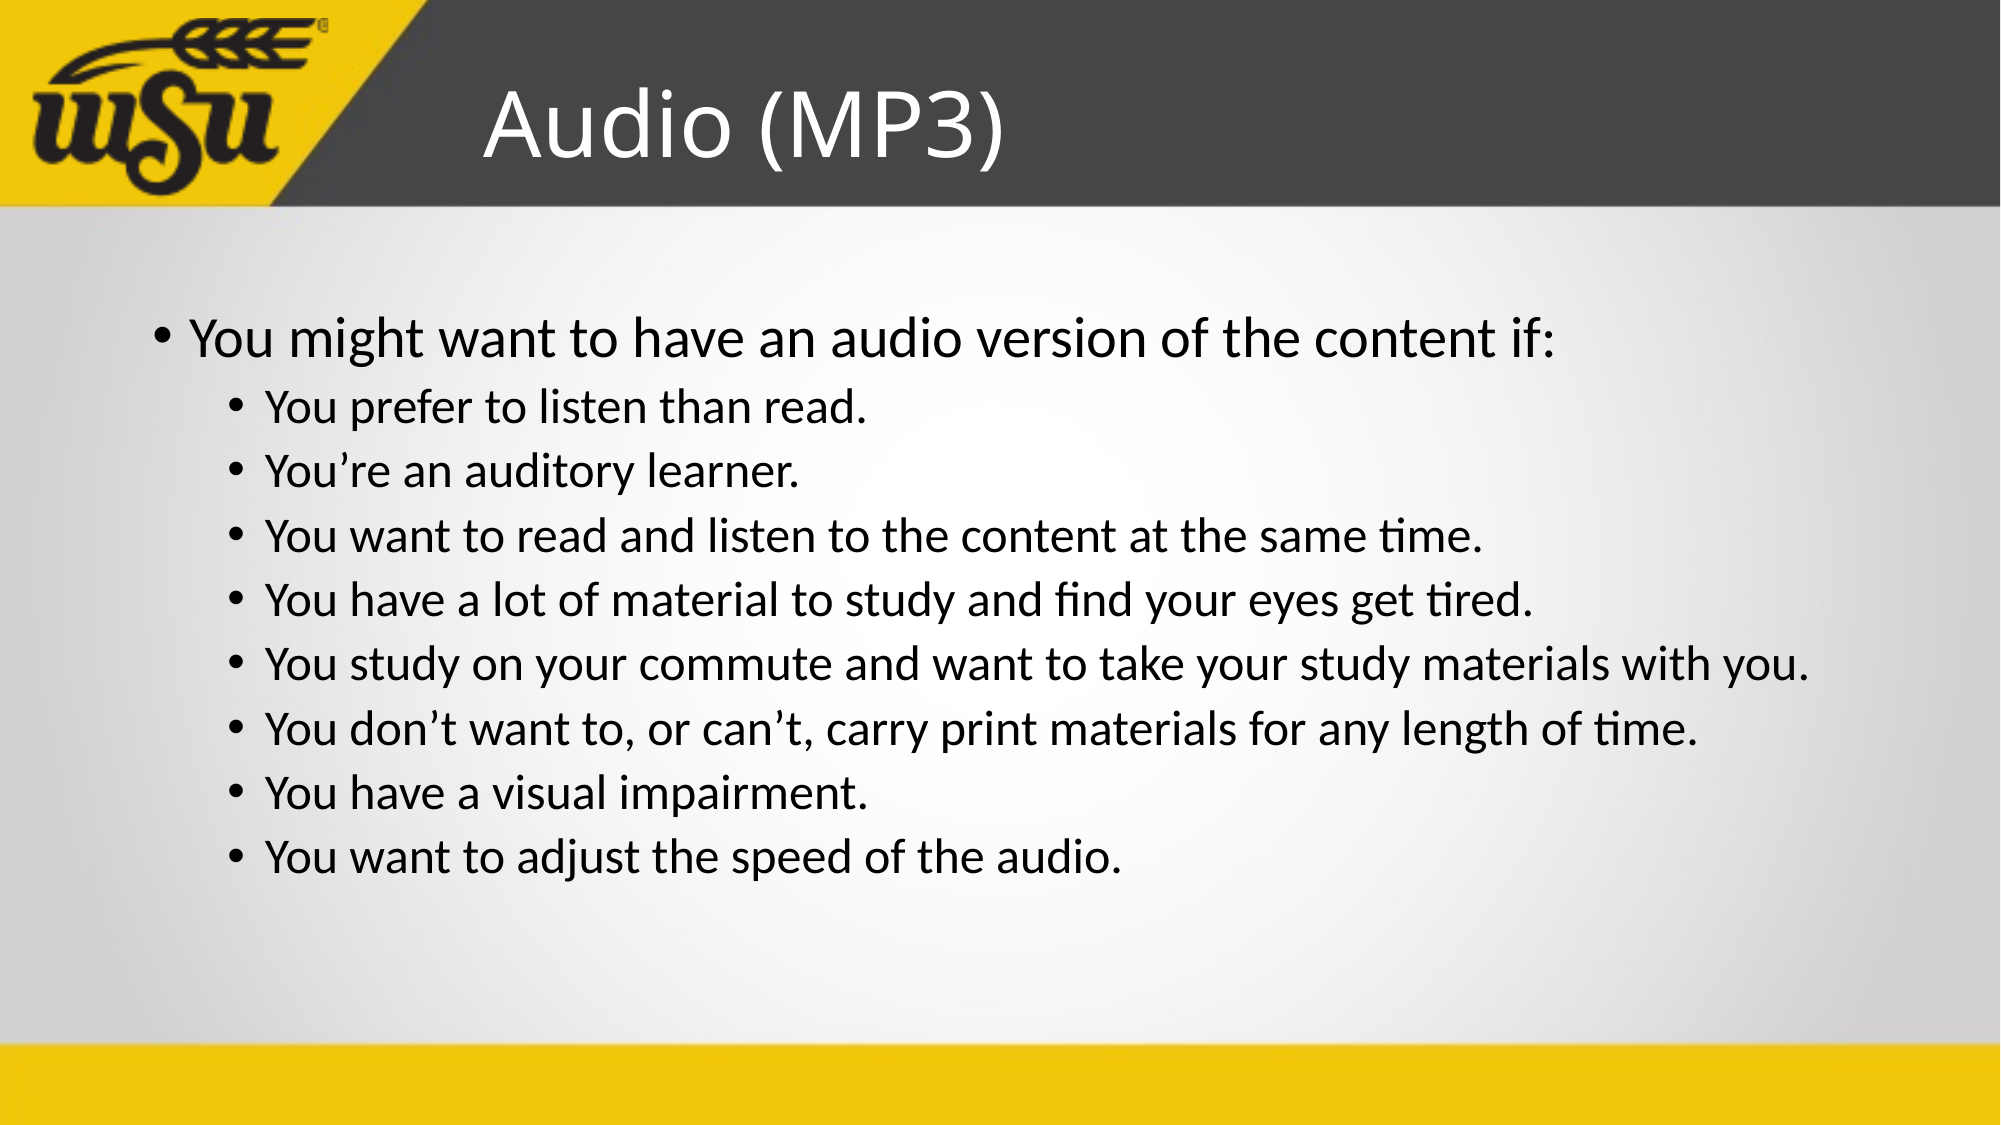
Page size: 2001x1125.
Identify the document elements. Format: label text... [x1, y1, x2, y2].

title Audio (MP3) [468, 49, 1864, 207]
list You might want to have an audio version of the content if: You prefer to listen than read. You’re an auditory learner. You want to read and listen to the content at the same time. You have a lot of material to study and find your eyes get tired. You study on your commute and want to take your study materials with you. You don’t want to, or can’t, carry print materials for any length of time. You have a visual impairment. You want to adjust the speed of the audio. [137, 299, 1863, 1014]
